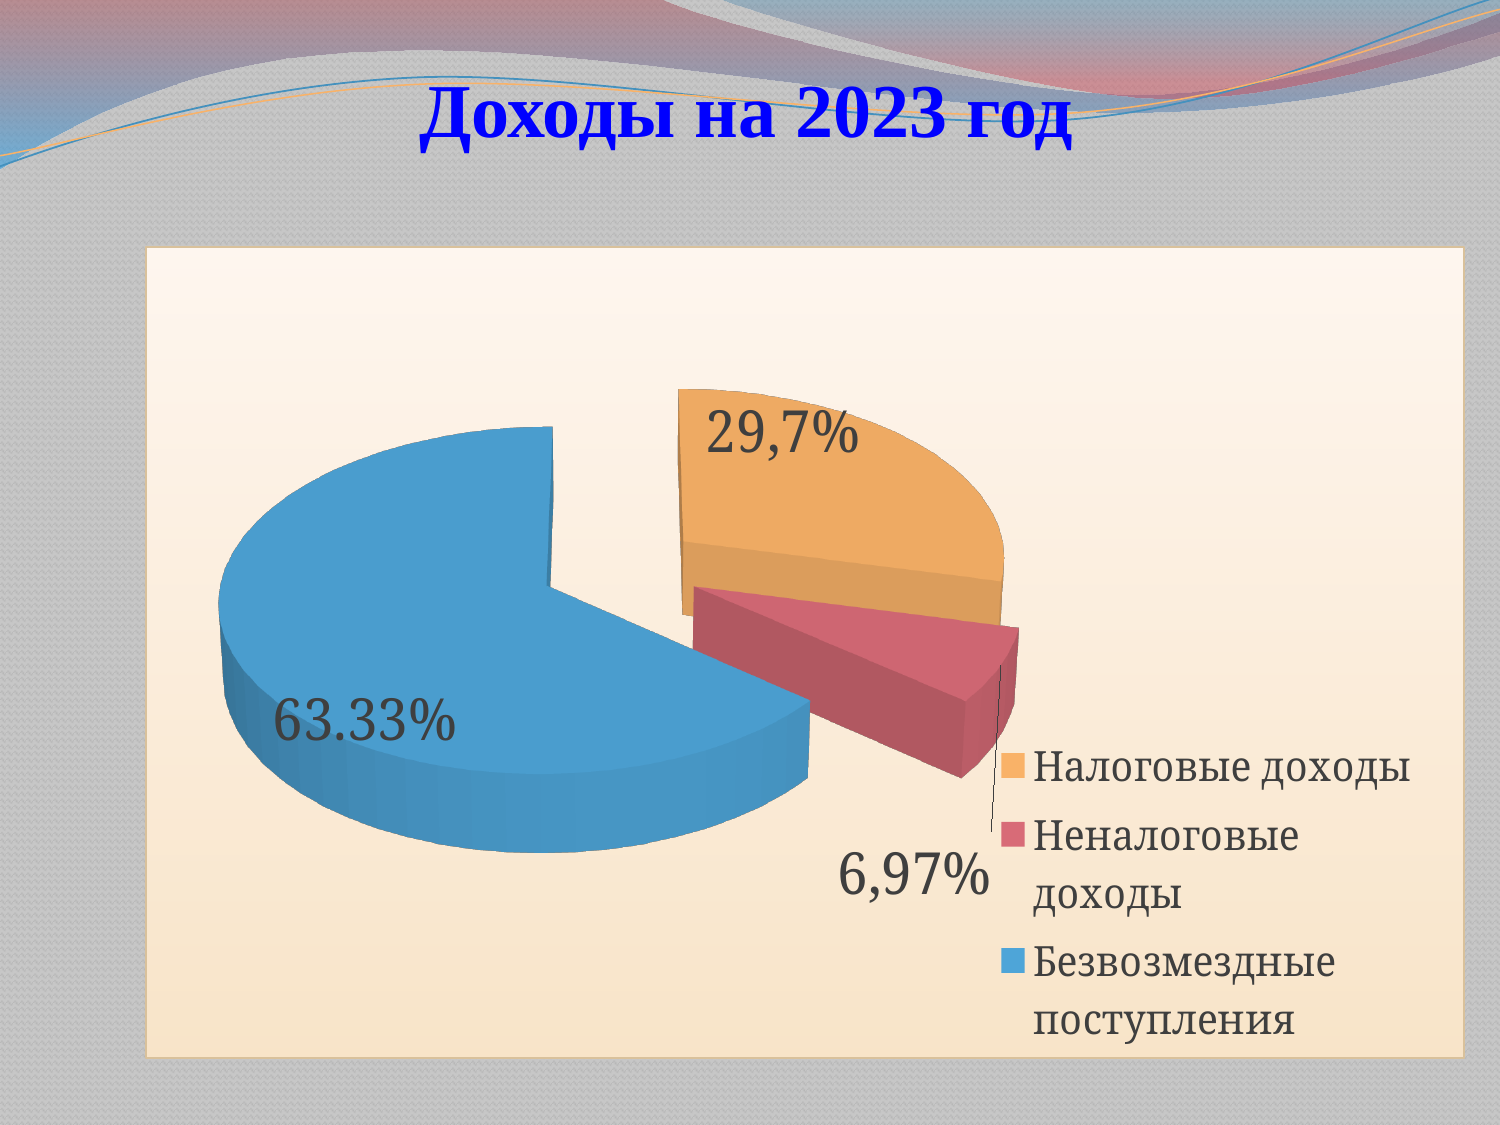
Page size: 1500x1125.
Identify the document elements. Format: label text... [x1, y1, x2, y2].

chart [58, 245, 1466, 1060]
title Доходы на 2023 год [75, 52, 1418, 153]
